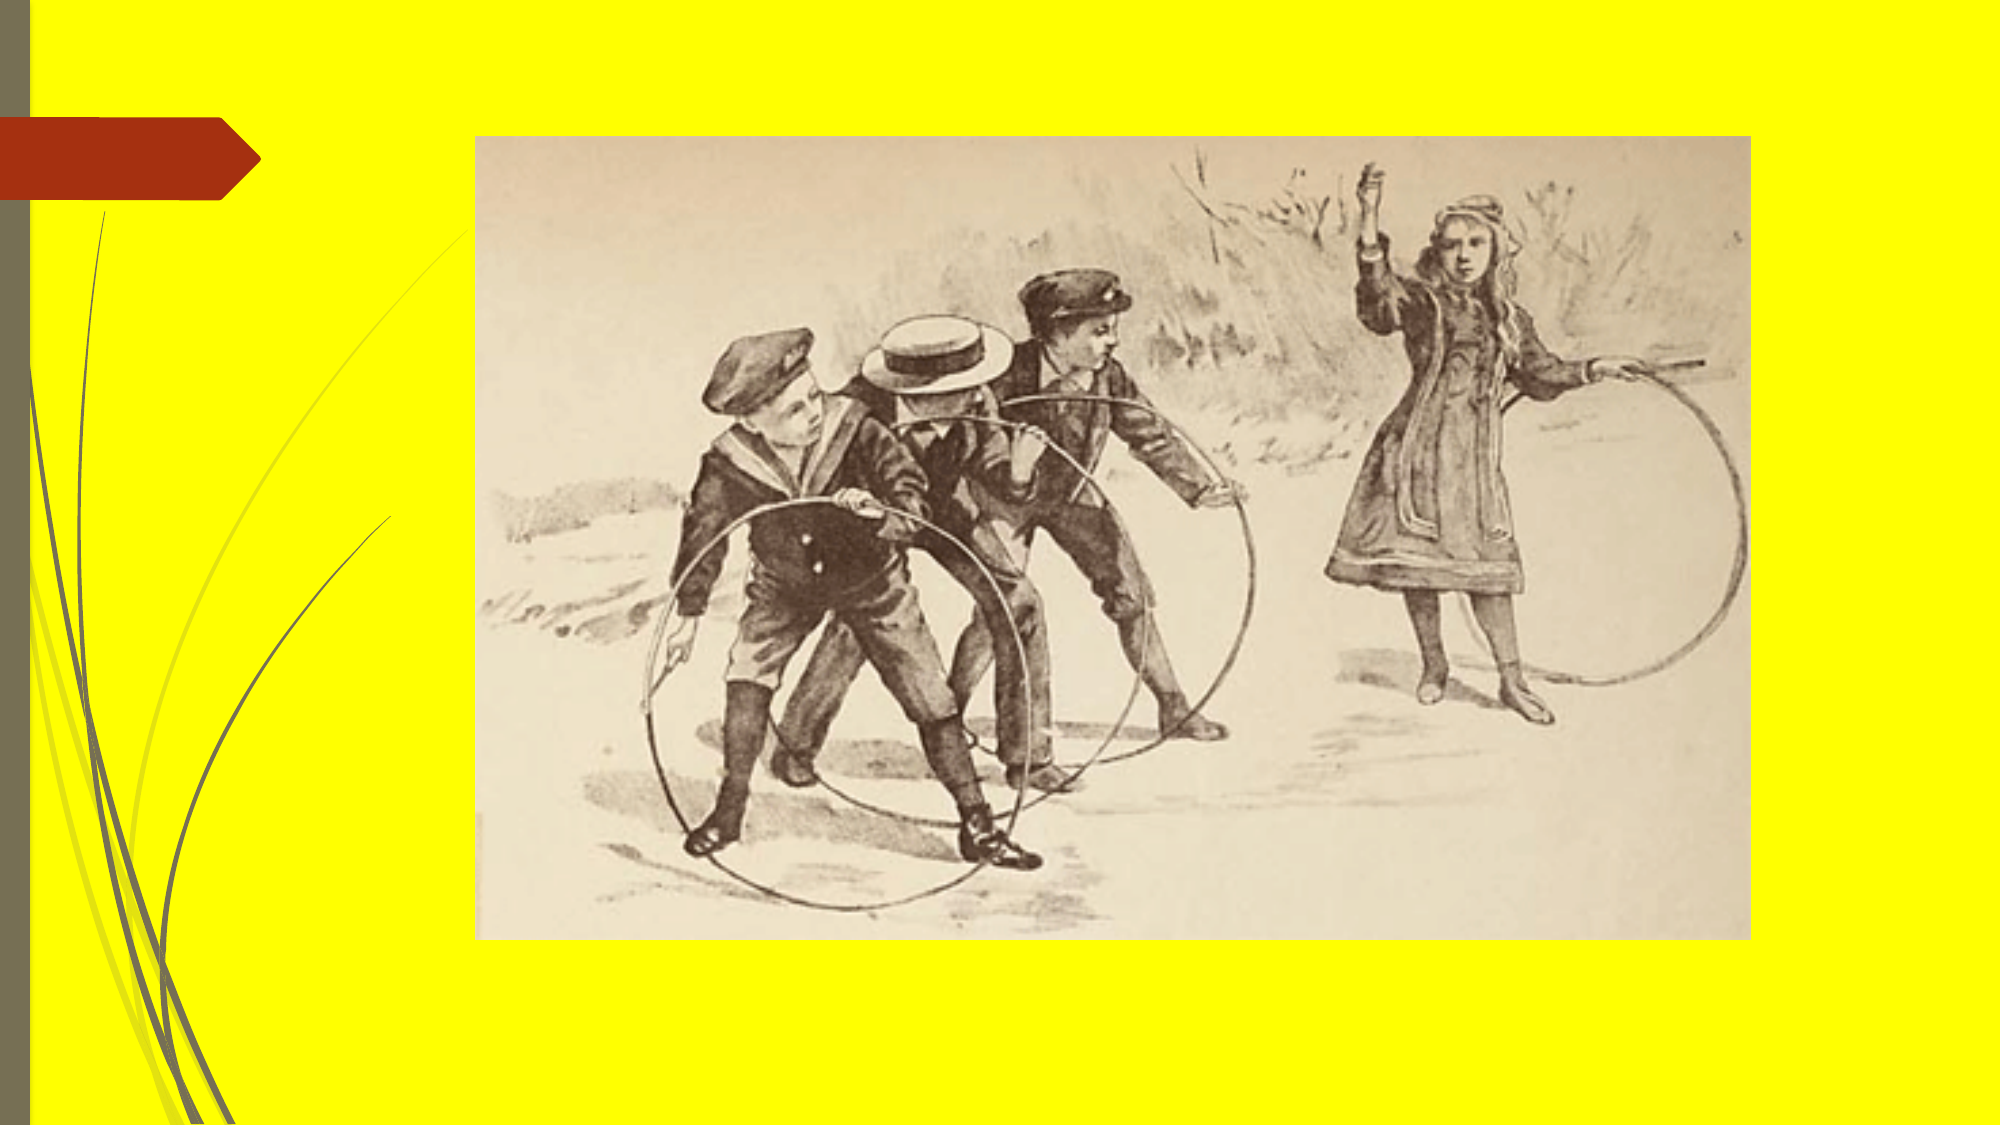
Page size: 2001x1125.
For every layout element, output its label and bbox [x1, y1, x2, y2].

picture [475, 136, 1751, 940]
